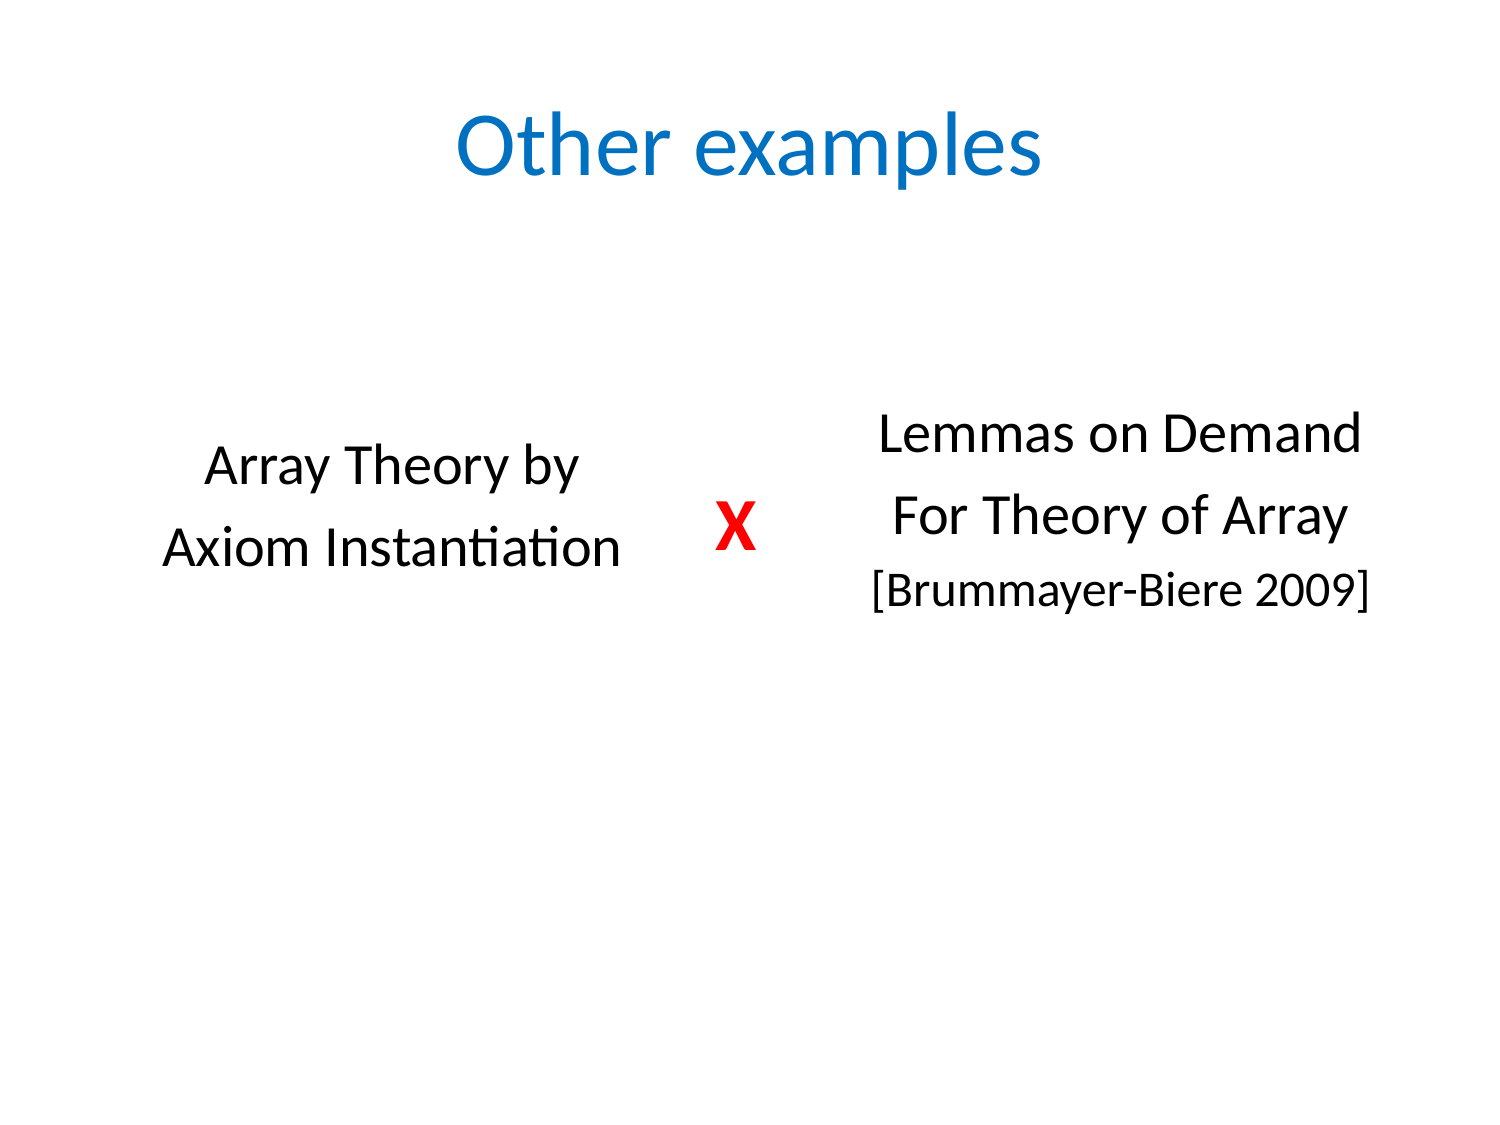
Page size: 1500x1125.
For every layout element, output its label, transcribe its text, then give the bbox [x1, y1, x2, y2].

text_box X [700, 468, 772, 574]
text_box Lemmas on Demand For Theory of Array [Brummayer-Biere 2009] [804, 386, 1438, 700]
title Other examples [74, 44, 1426, 233]
text_box Array Theory by Axiom Instantiation [73, 418, 711, 619]
